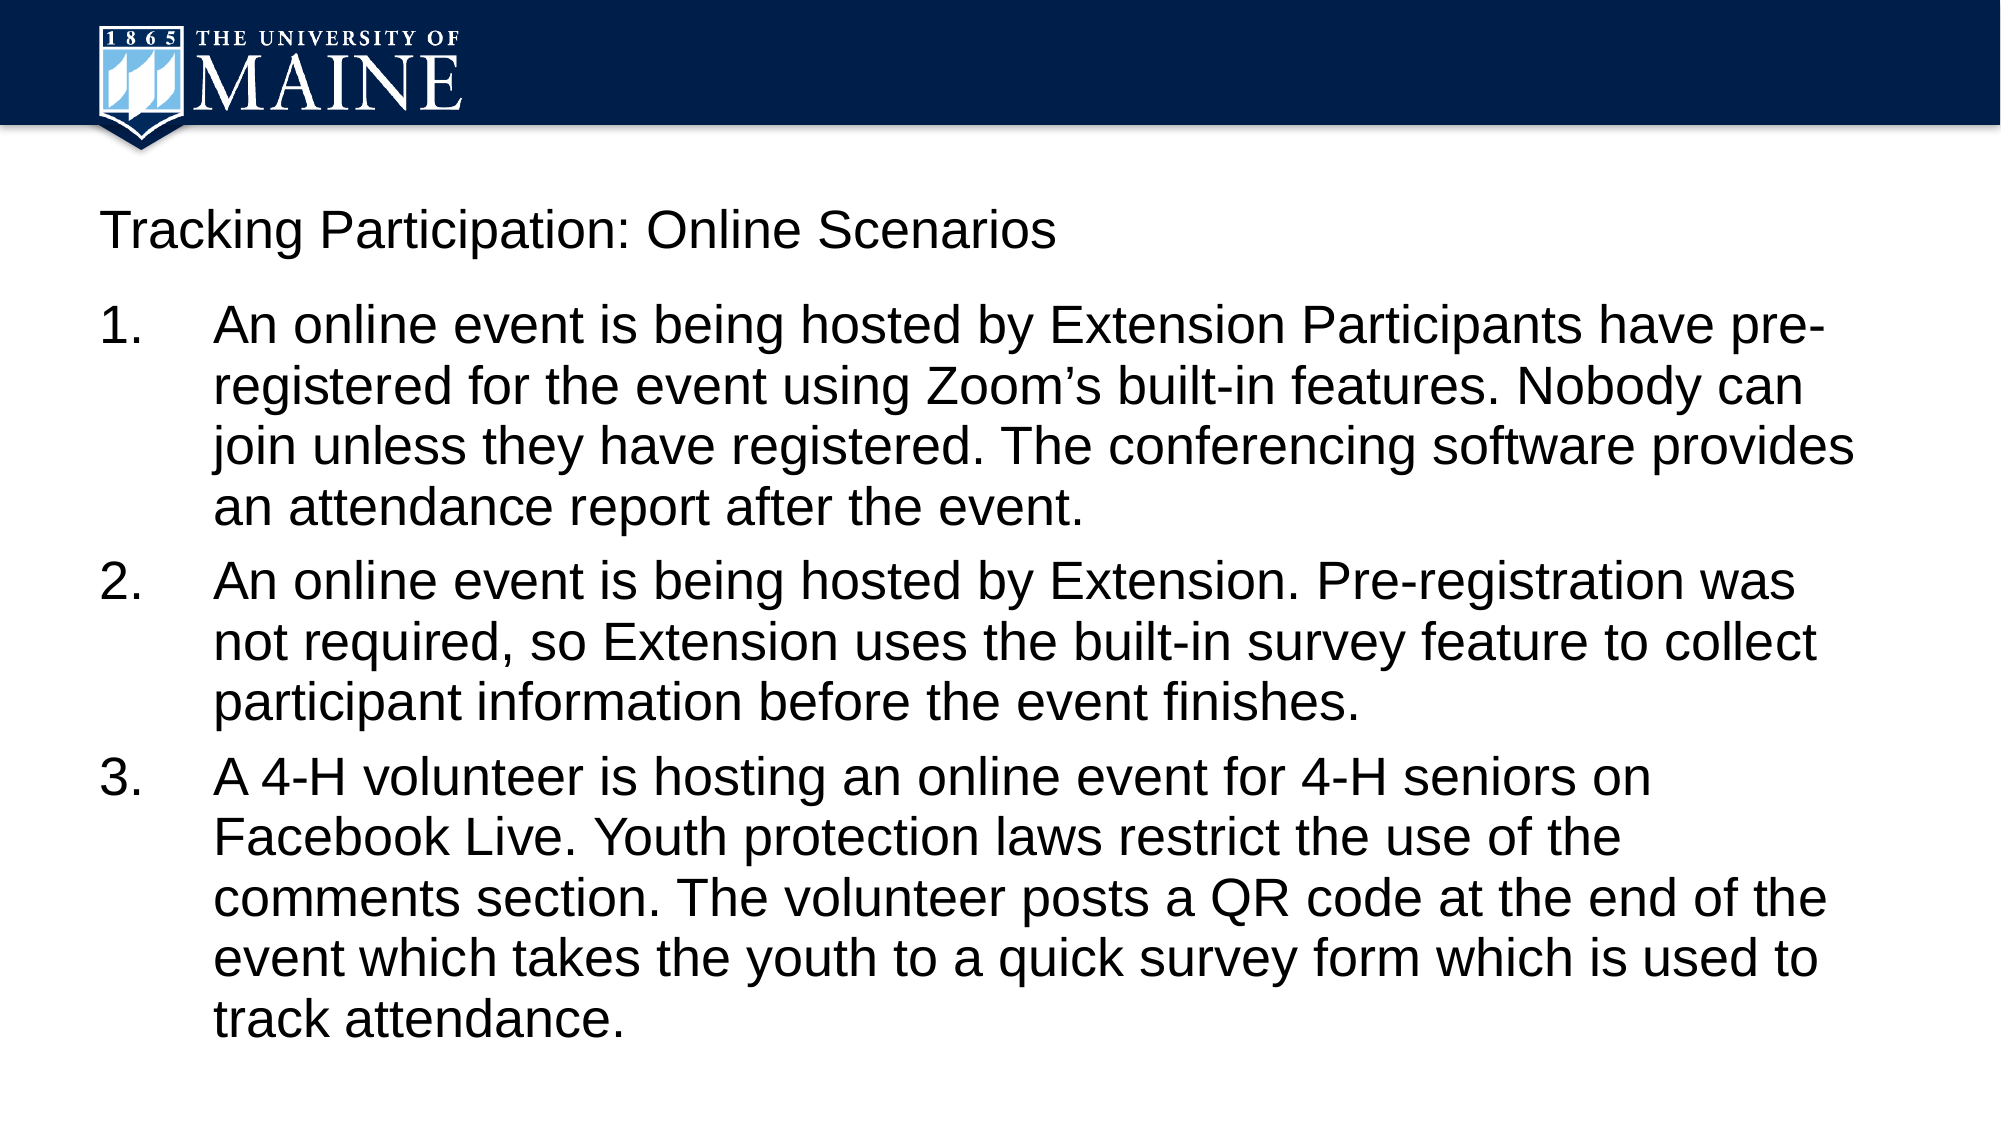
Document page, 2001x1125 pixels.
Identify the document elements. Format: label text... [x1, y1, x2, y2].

list Tracking Participation: Online Scenarios An online event is being hosted by Extension Participants have pre-registered for the event using Zoom’s built-in features. Nobody can join unless they have registered. The conferencing software provides an attendance report after the event. An online event is being hosted by Extension. Pre-registration was not required, so Extension uses the built-in survey feature to collect participant information before the event finishes. A 4-H volunteer is hosting an online event for 4-H seniors on Facebook Live. Youth protection laws restrict the use of the comments section. The volunteer posts a QR code at the end of the event which takes the youth to a quick survey form which is used to track attendance. [99, 200, 1900, 1063]
picture [90, 20, 474, 143]
